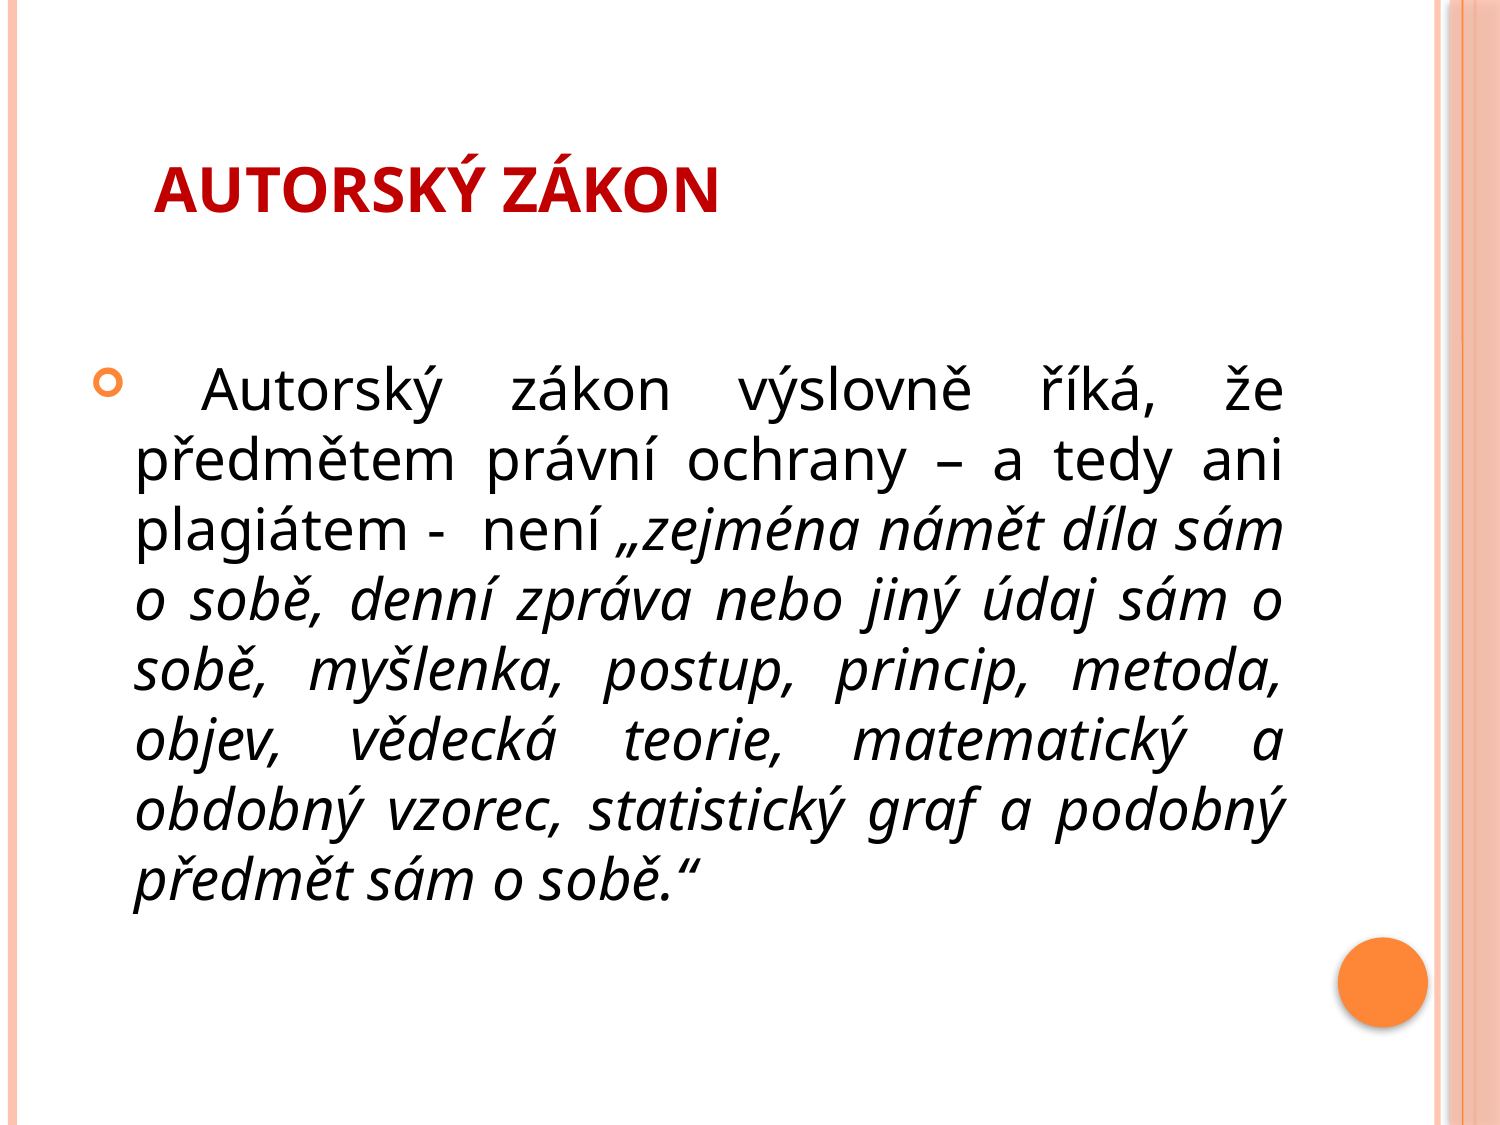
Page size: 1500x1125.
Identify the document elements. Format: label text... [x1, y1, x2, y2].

title Autorský zákon [75, 45, 1300, 233]
list Autorský zákon výslovně říká, že předmětem právní ochrany – a tedy ani plagiátem - není „zejména námět díla sám o sobě, denní zpráva nebo jiný údaj sám o sobě, myšlenka, postup, princip, metoda, objev, vědecká teorie, matematický a obdobný vzorec, statistický graf a podobný předmět sám o sobě.“ [75, 262, 1300, 1062]
